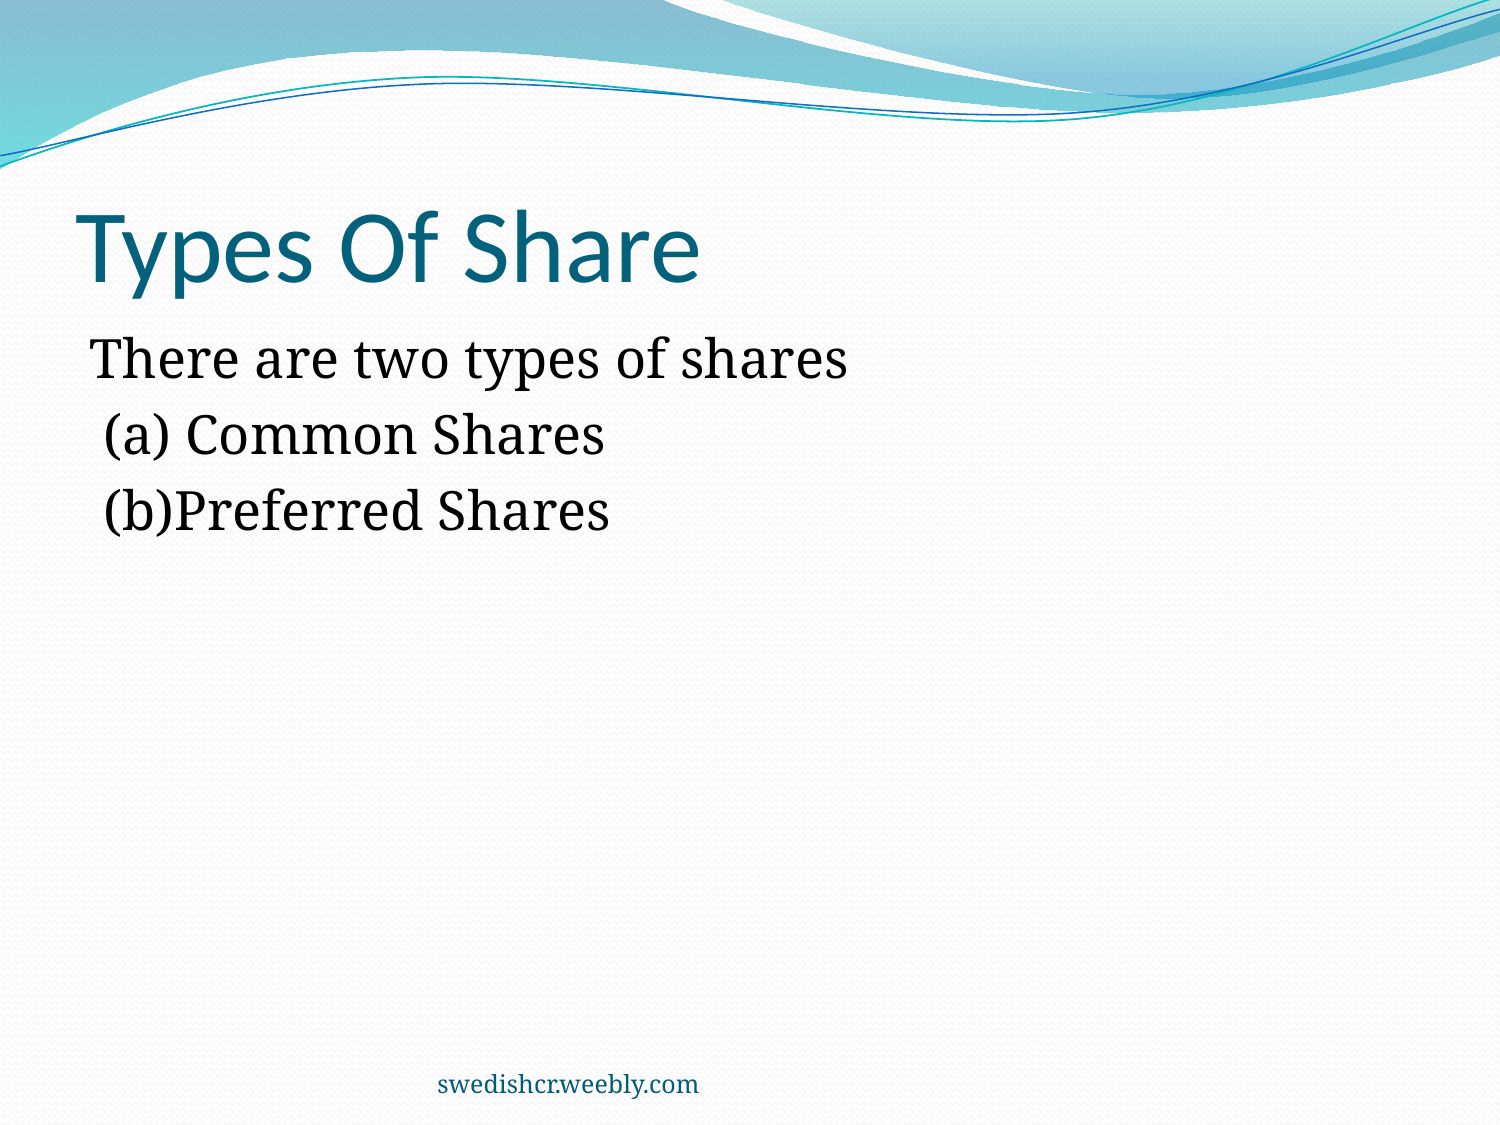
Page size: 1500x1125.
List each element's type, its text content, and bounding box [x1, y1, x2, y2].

list There are two types of shares (a) Common Shares (b)Preferred Shares [75, 317, 1425, 1038]
footer swedishcr.weebly.com [437, 1042, 988, 1103]
title Types Of Share [75, 115, 1425, 303]
